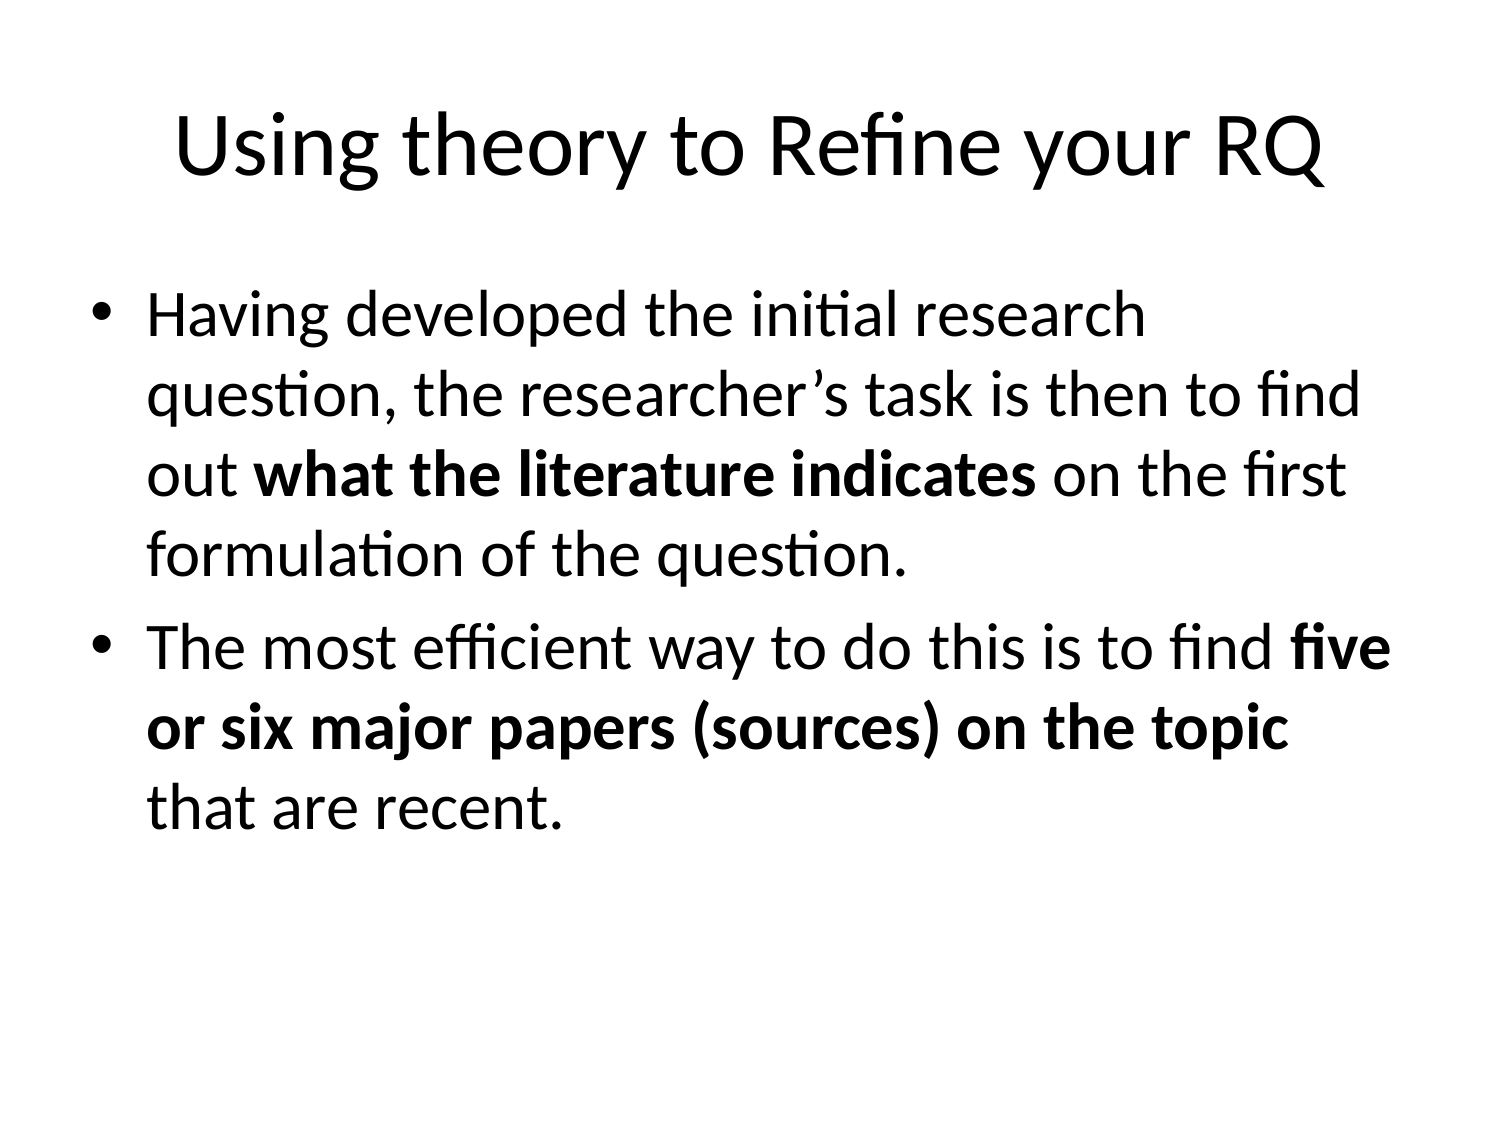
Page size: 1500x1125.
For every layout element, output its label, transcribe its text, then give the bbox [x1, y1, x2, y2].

title Using theory to Refine your RQ [74, 44, 1426, 233]
list Having developed the initial research question, the researcher’s task is then to find out what the literature indicates on the first formulation of the question. The most efficient way to do this is to find five or six major papers (sources) on the topic that are recent. [74, 262, 1426, 1006]
